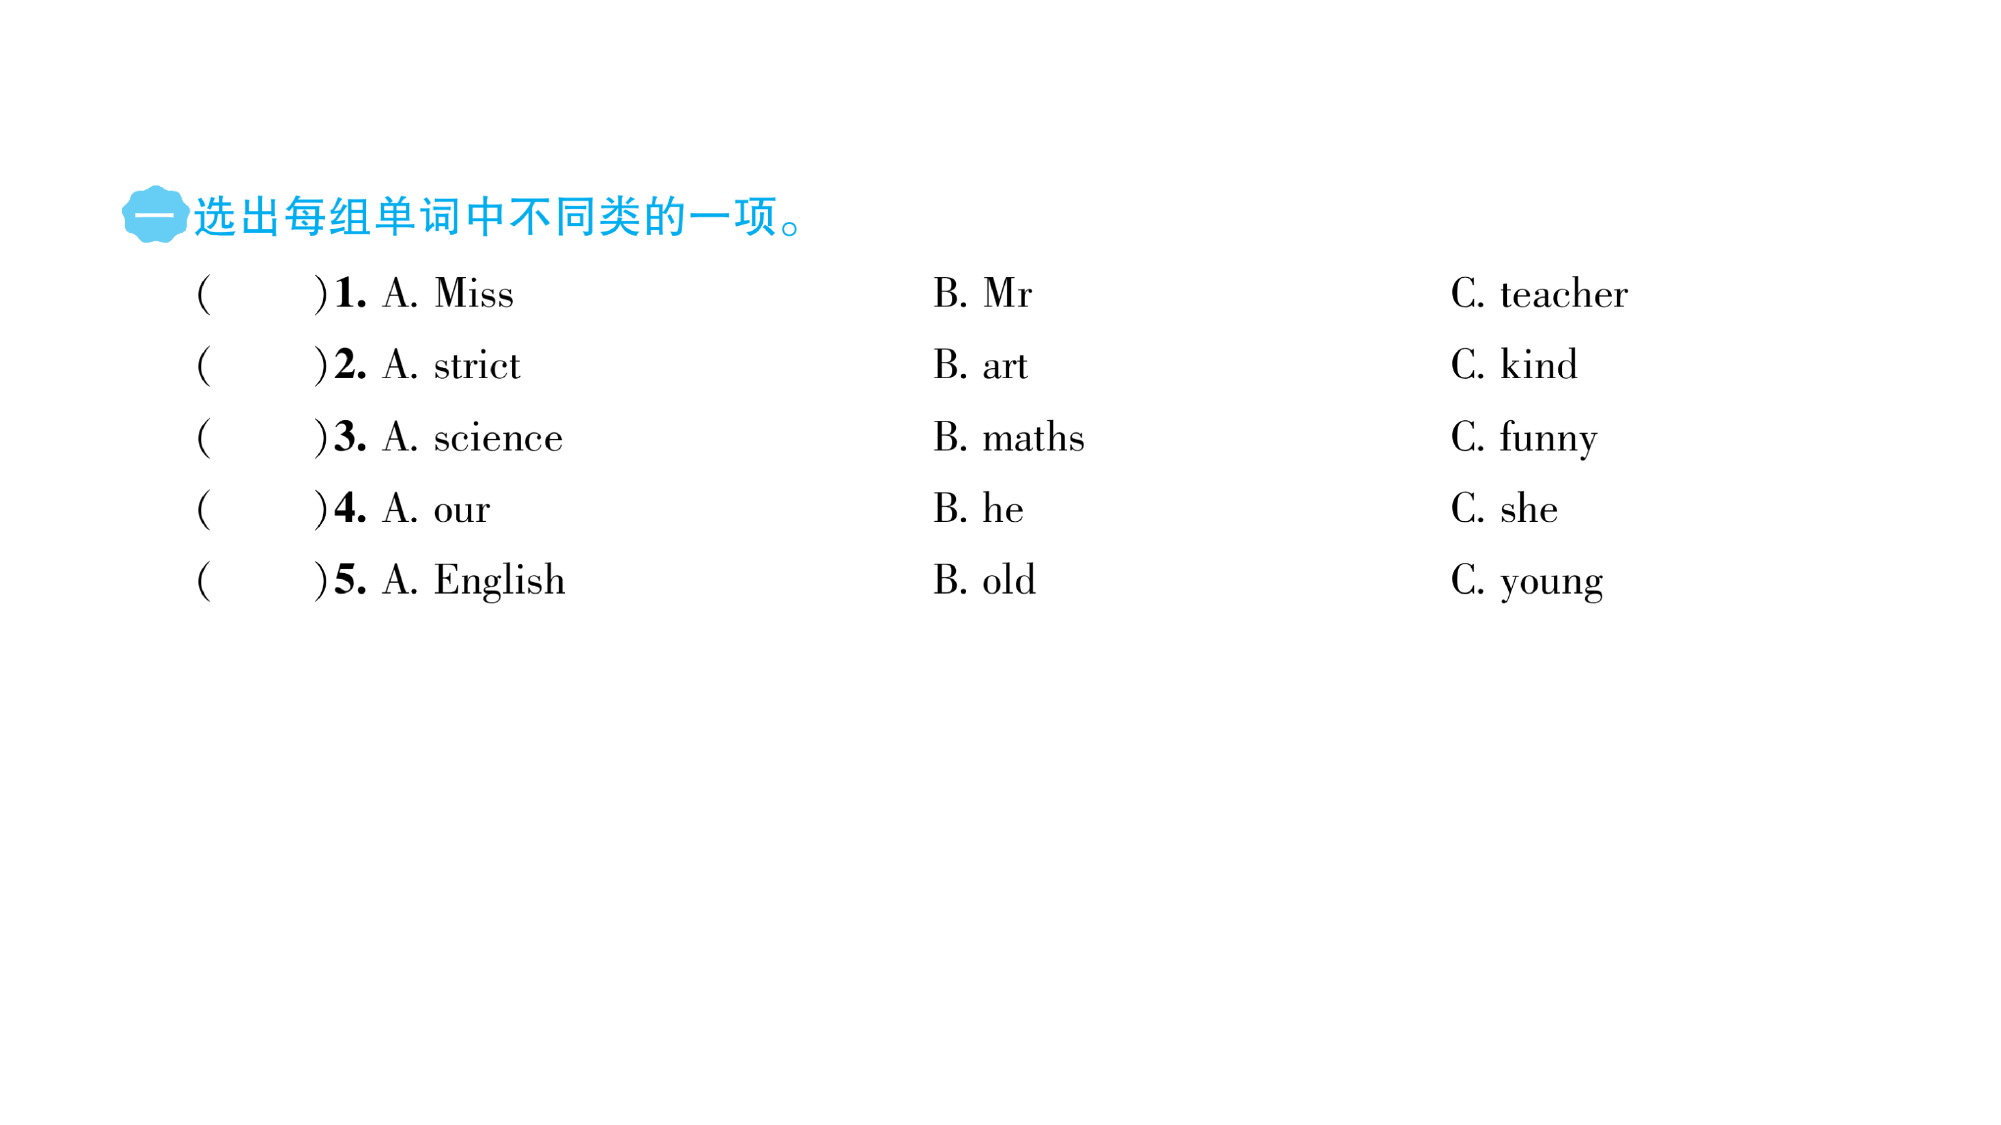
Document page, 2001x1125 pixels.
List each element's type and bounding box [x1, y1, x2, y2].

picture [118, 177, 2000, 620]
